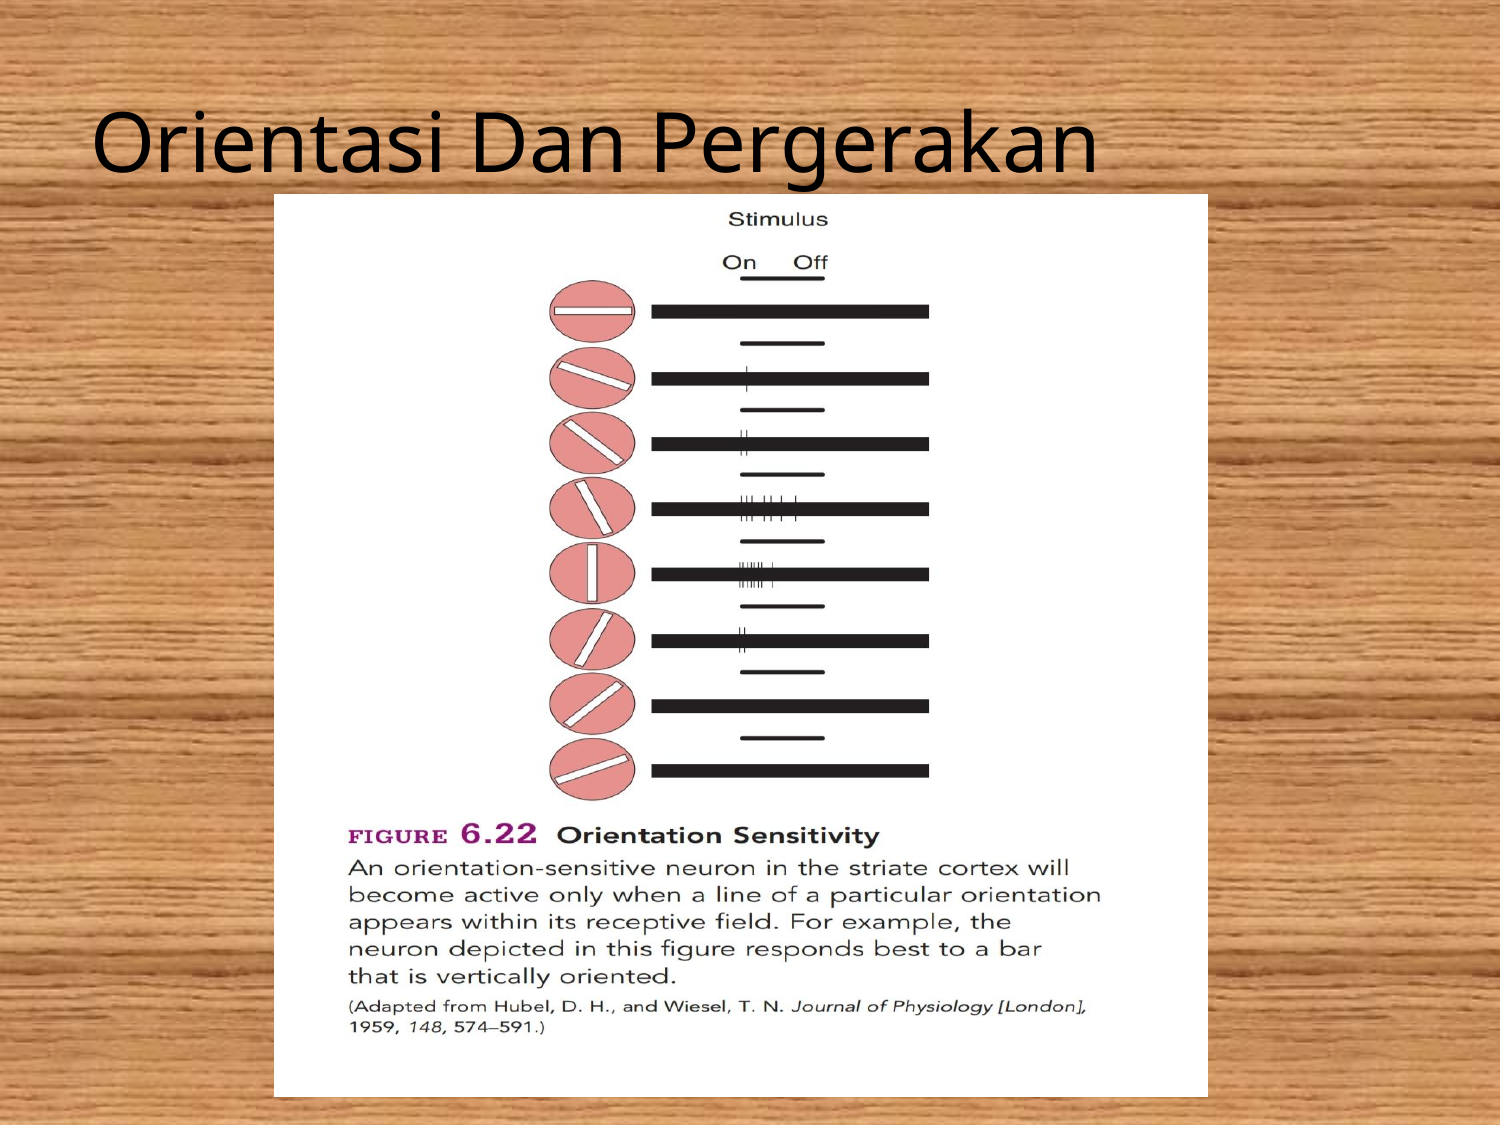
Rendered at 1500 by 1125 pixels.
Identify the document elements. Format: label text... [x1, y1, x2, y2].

title Orientasi Dan Pergerakan [75, 45, 1425, 233]
picture [0, 0, 1500, 1125]
